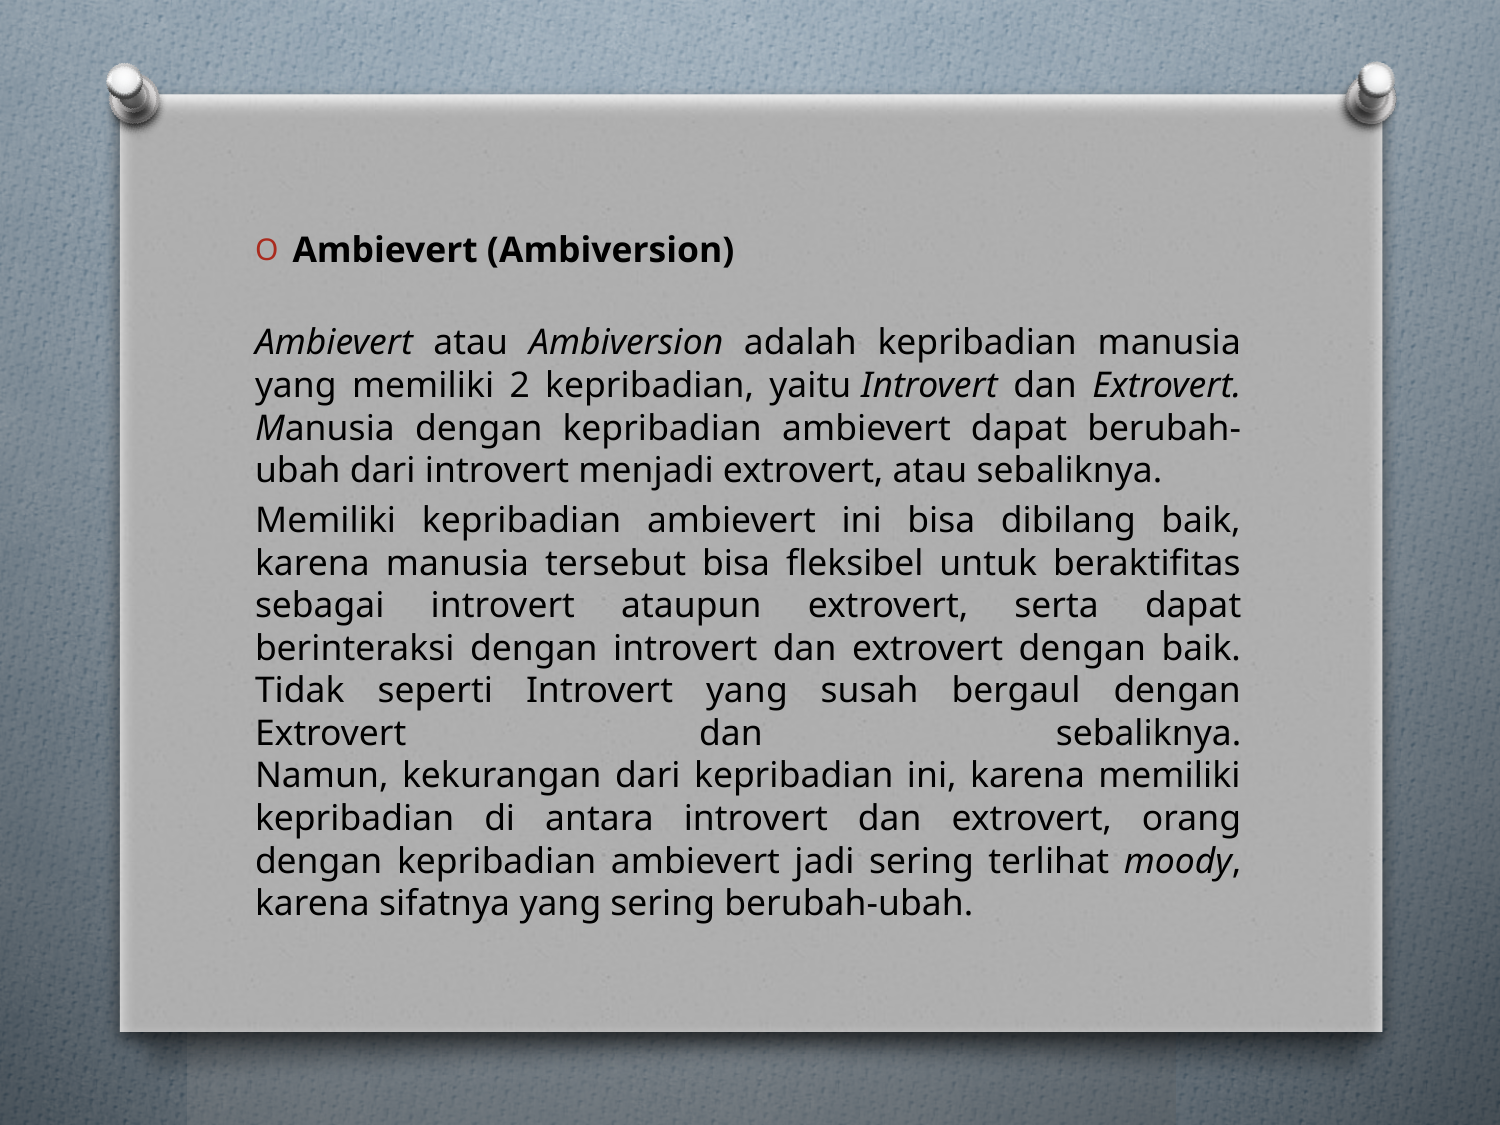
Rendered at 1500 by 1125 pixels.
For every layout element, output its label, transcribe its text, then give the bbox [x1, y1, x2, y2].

picture [1317, 35, 1439, 156]
picture [75, 29, 198, 153]
list Ambievert (Ambiversion) Ambievert atau Ambiversion adalah kepribadian manusia yang memiliki 2 kepribadian, yaitu Introvert dan Extrovert. Manusia dengan kepribadian ambievert dapat berubah-ubah dari introvert menjadi extrovert, atau sebaliknya. Memiliki kepribadian ambievert ini bisa dibilang baik, karena manusia tersebut bisa fleksibel untuk beraktifitas sebagai introvert ataupun extrovert, serta dapat berinteraksi dengan introvert dan extrovert dengan baik. Tidak seperti Introvert yang susah bergaul dengan Extrovert dan sebaliknya. Namun, kekurangan dari kepribadian ini, karena memiliki kepribadian di antara introvert dan extrovert, orang dengan kepribadian ambievert jadi sering terlihat moody, karena sifatnya yang sering berubah-ubah. [240, 219, 1257, 939]
